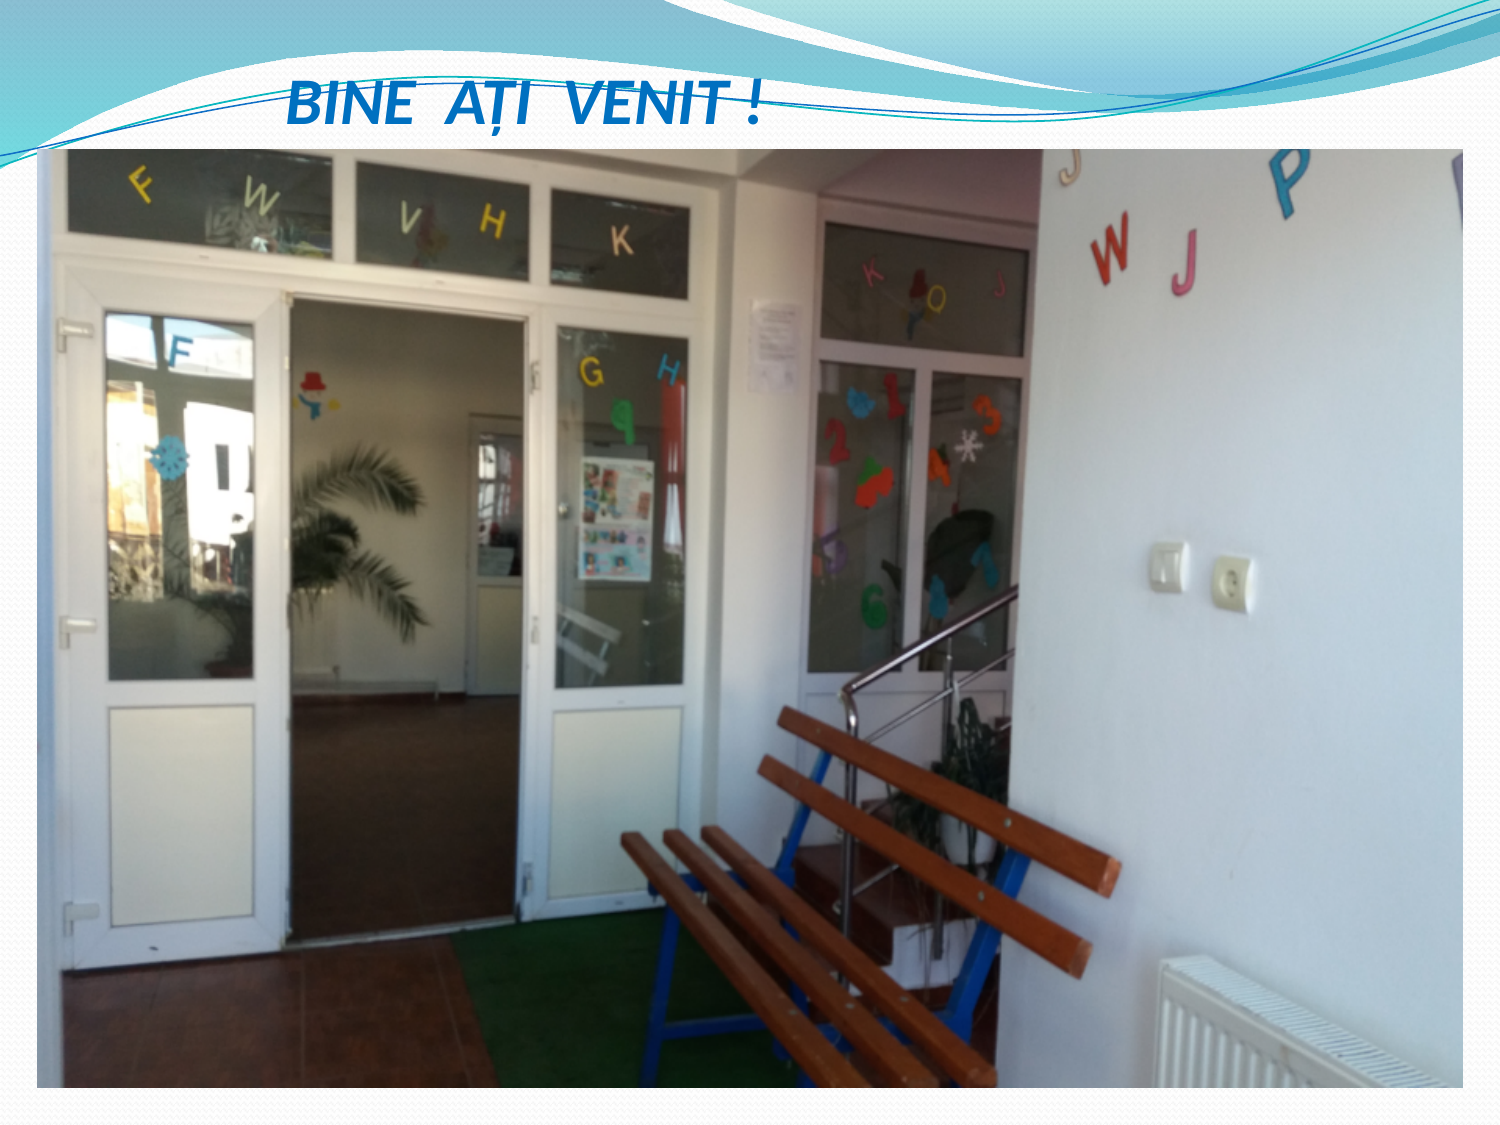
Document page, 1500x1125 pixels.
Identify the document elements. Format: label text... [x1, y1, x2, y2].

title BINE AȚI VENIT ! [75, 50, 1425, 138]
picture [37, 149, 1463, 1088]
